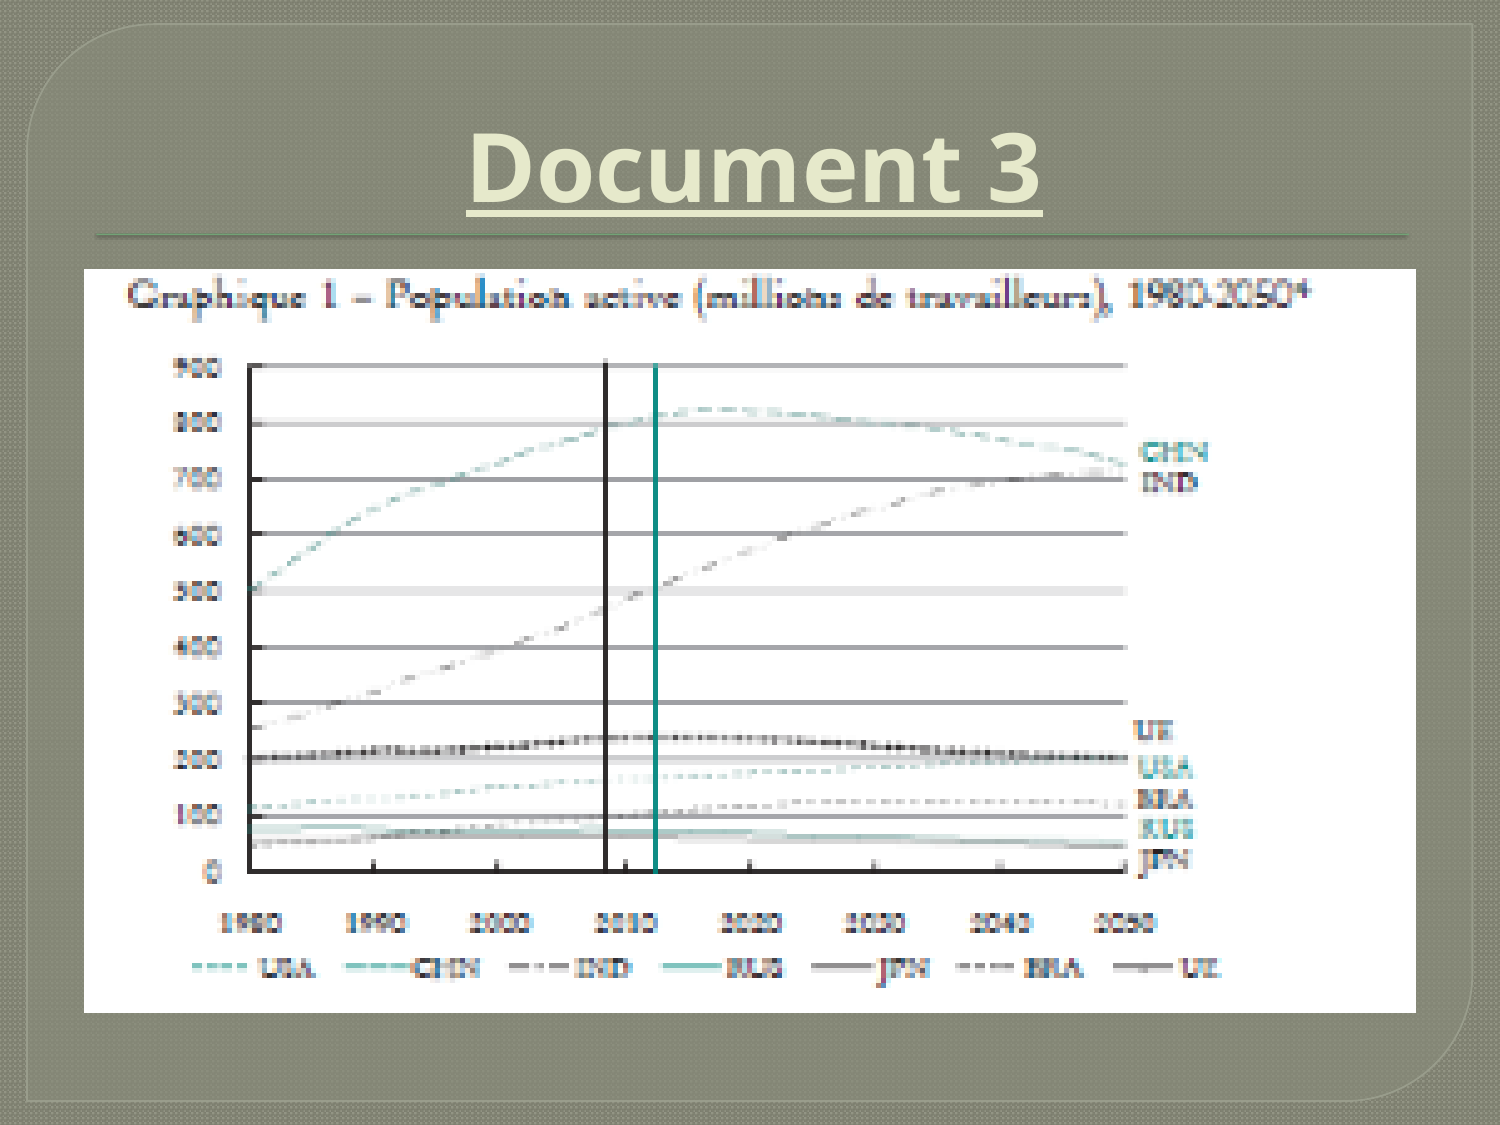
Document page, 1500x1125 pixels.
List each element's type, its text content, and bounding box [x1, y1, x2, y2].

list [74, 269, 1426, 1013]
title Document 3 [75, 41, 1425, 230]
